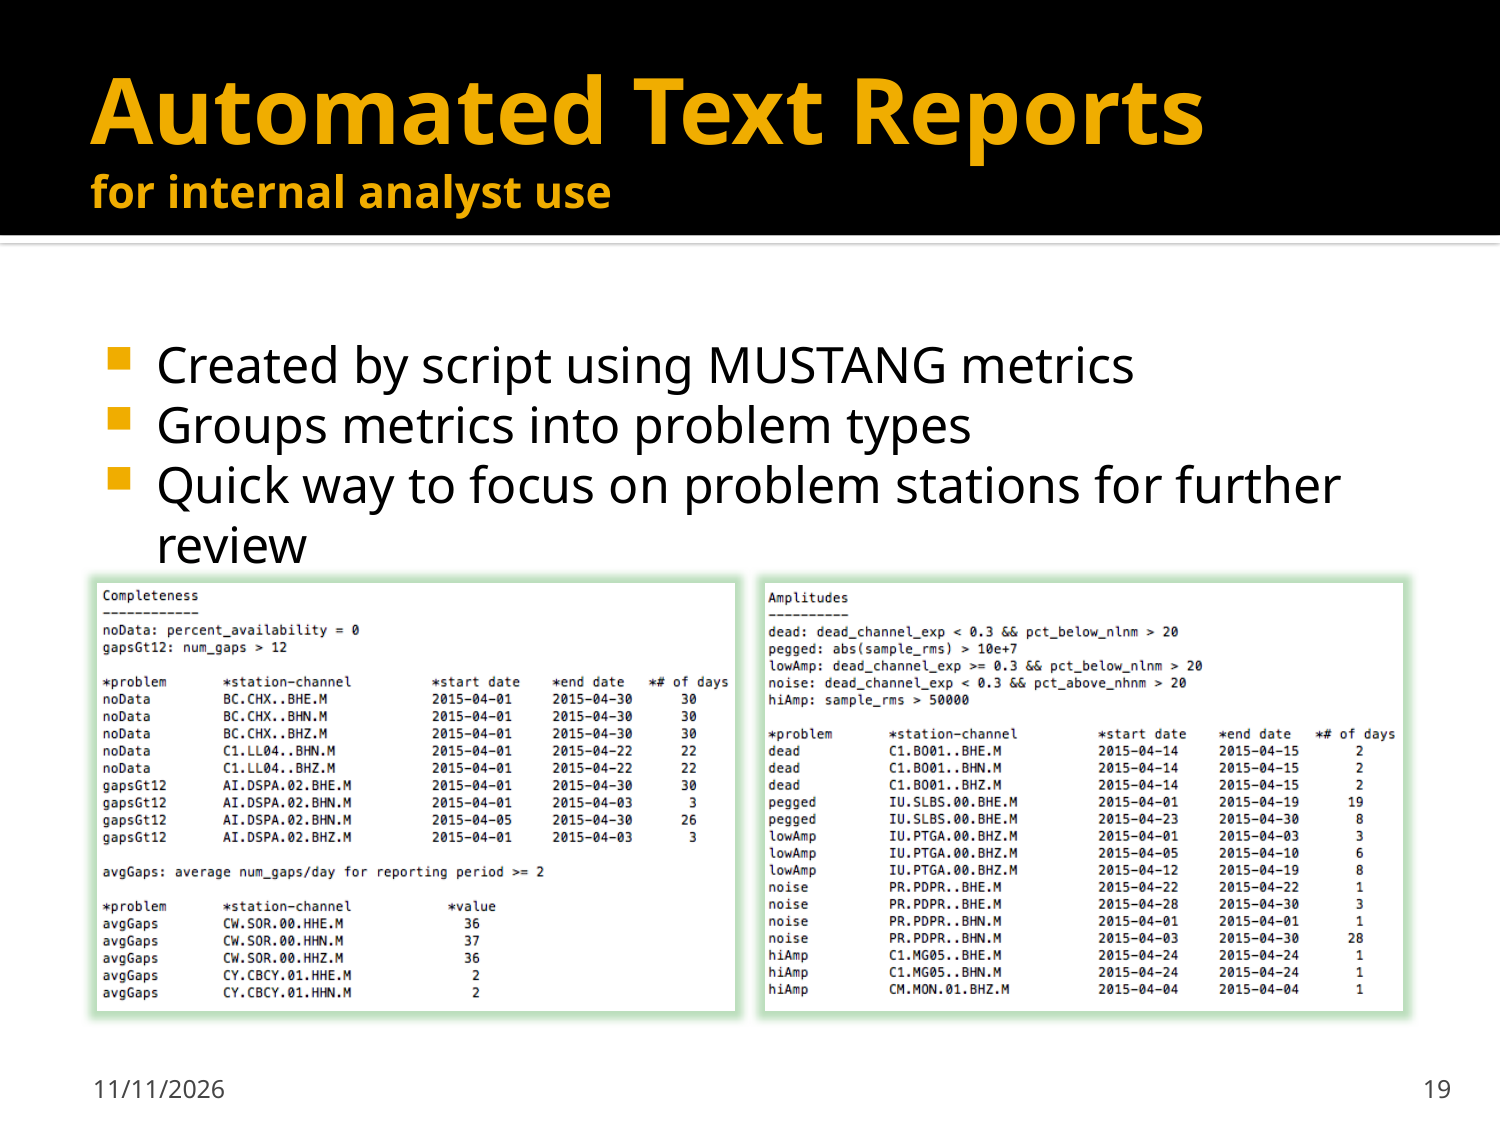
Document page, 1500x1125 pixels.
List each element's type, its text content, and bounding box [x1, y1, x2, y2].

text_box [97, 583, 1403, 1011]
title Automated Text Reports for internal analyst use [75, 45, 1425, 226]
list Created by script using MUSTANG metrics Groups metrics into problem types Quick way to focus on problem stations for further review [75, 318, 1425, 669]
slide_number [75, 1062, 425, 1108]
slide_number 19 [1345, 1062, 1467, 1108]
